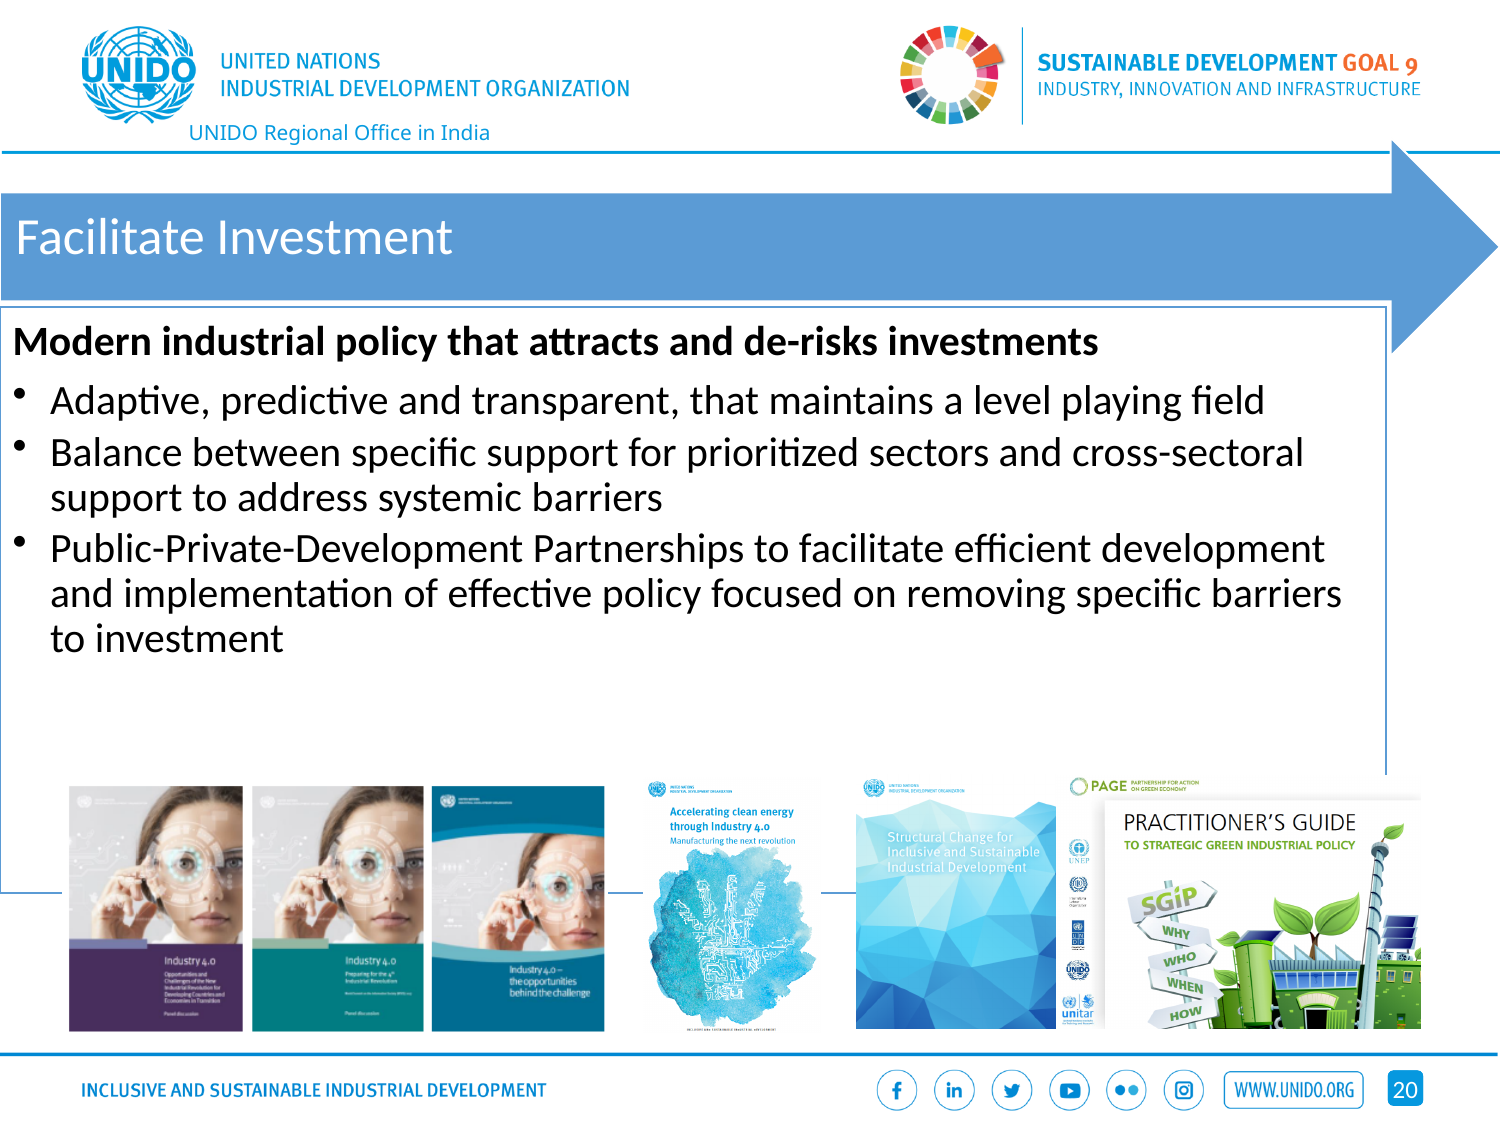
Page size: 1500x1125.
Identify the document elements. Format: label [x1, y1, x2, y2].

picture [643, 777, 821, 1033]
picture [62, 779, 608, 1034]
picture [246, 127, 254, 137]
picture [358, 127, 366, 137]
picture [0, 1048, 1500, 1122]
picture [856, 774, 1421, 1029]
picture [0, 0, 1500, 137]
list [0, 137, 1500, 894]
